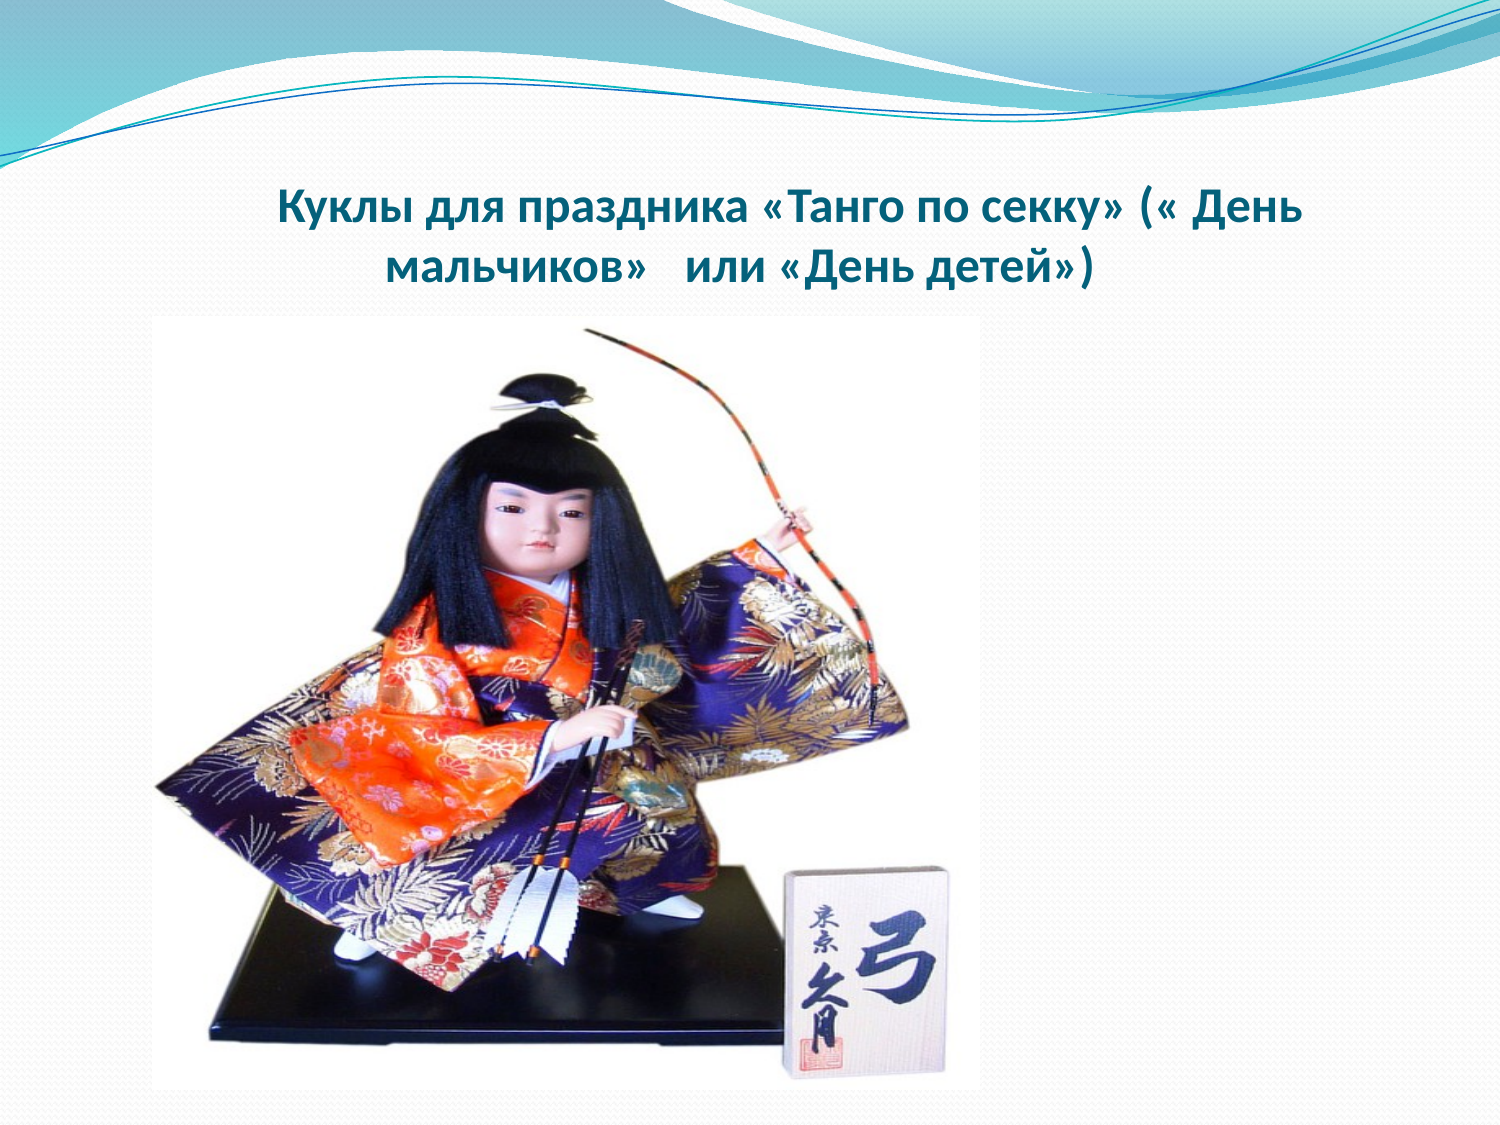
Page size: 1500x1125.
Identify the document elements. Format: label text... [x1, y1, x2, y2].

picture [152, 316, 980, 1091]
title Куклы для праздника «Танго по секку» (« День мальчиков» или «День детей») [58, 105, 1422, 293]
